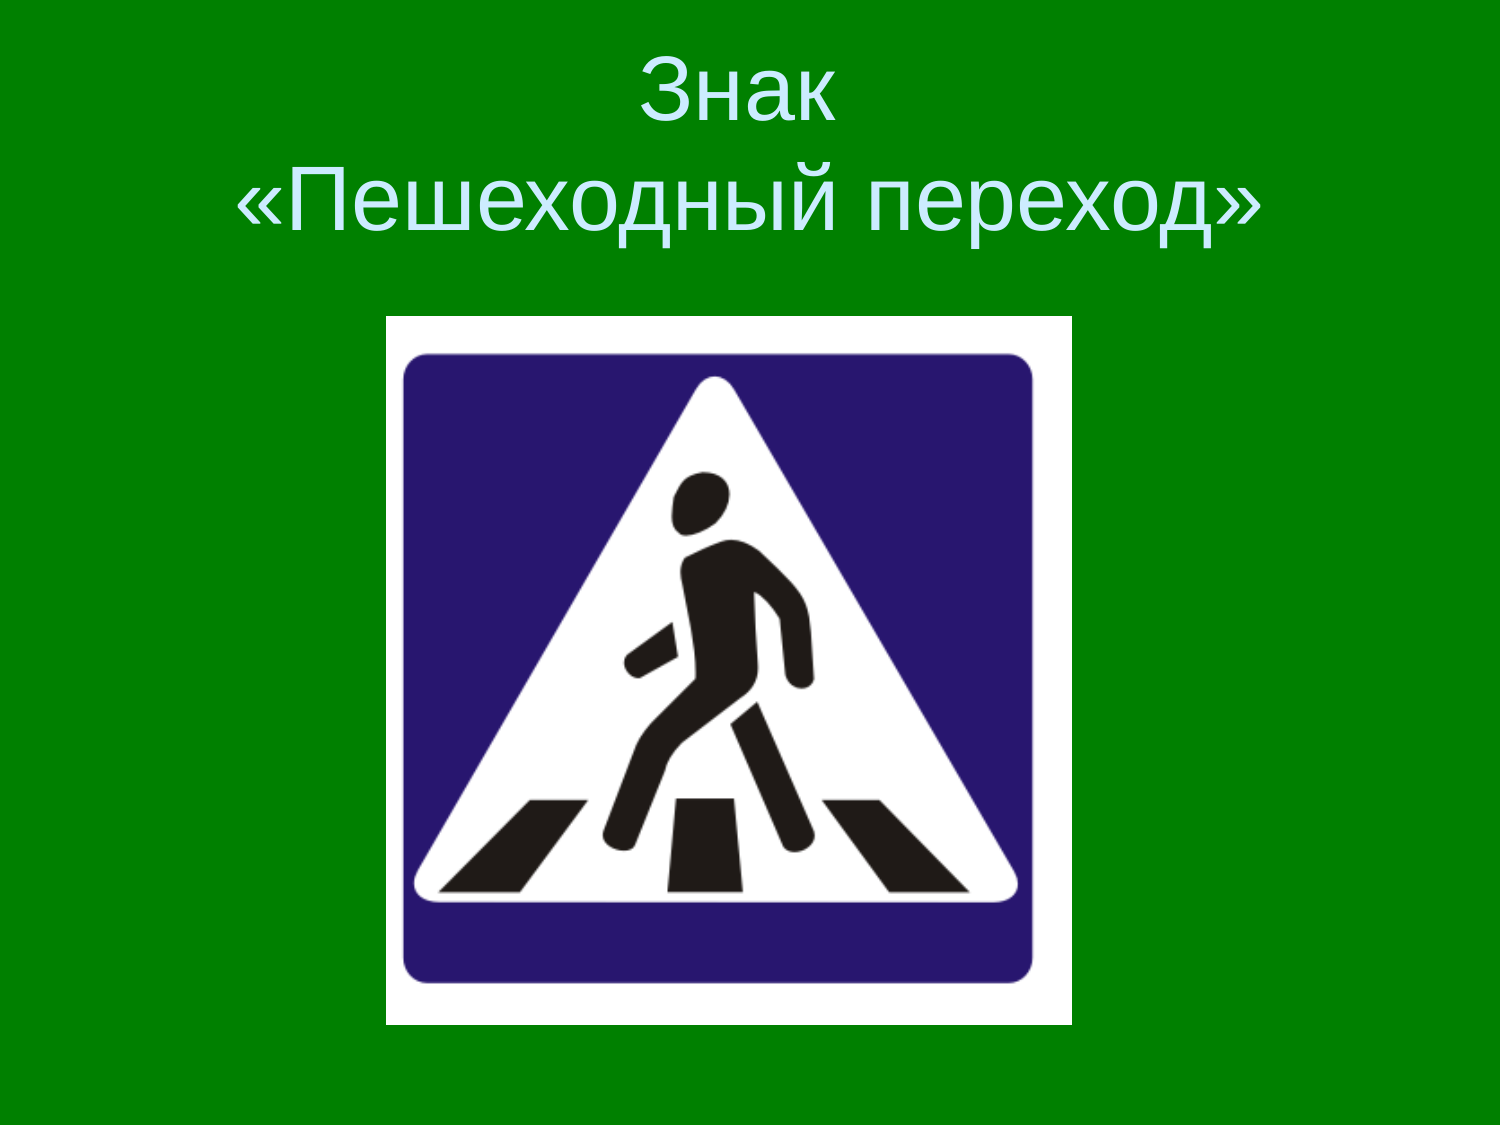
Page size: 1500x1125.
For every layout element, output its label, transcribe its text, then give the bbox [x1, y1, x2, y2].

title Знак «Пешеходный переход» [74, 44, 1426, 233]
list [386, 316, 1072, 1026]
